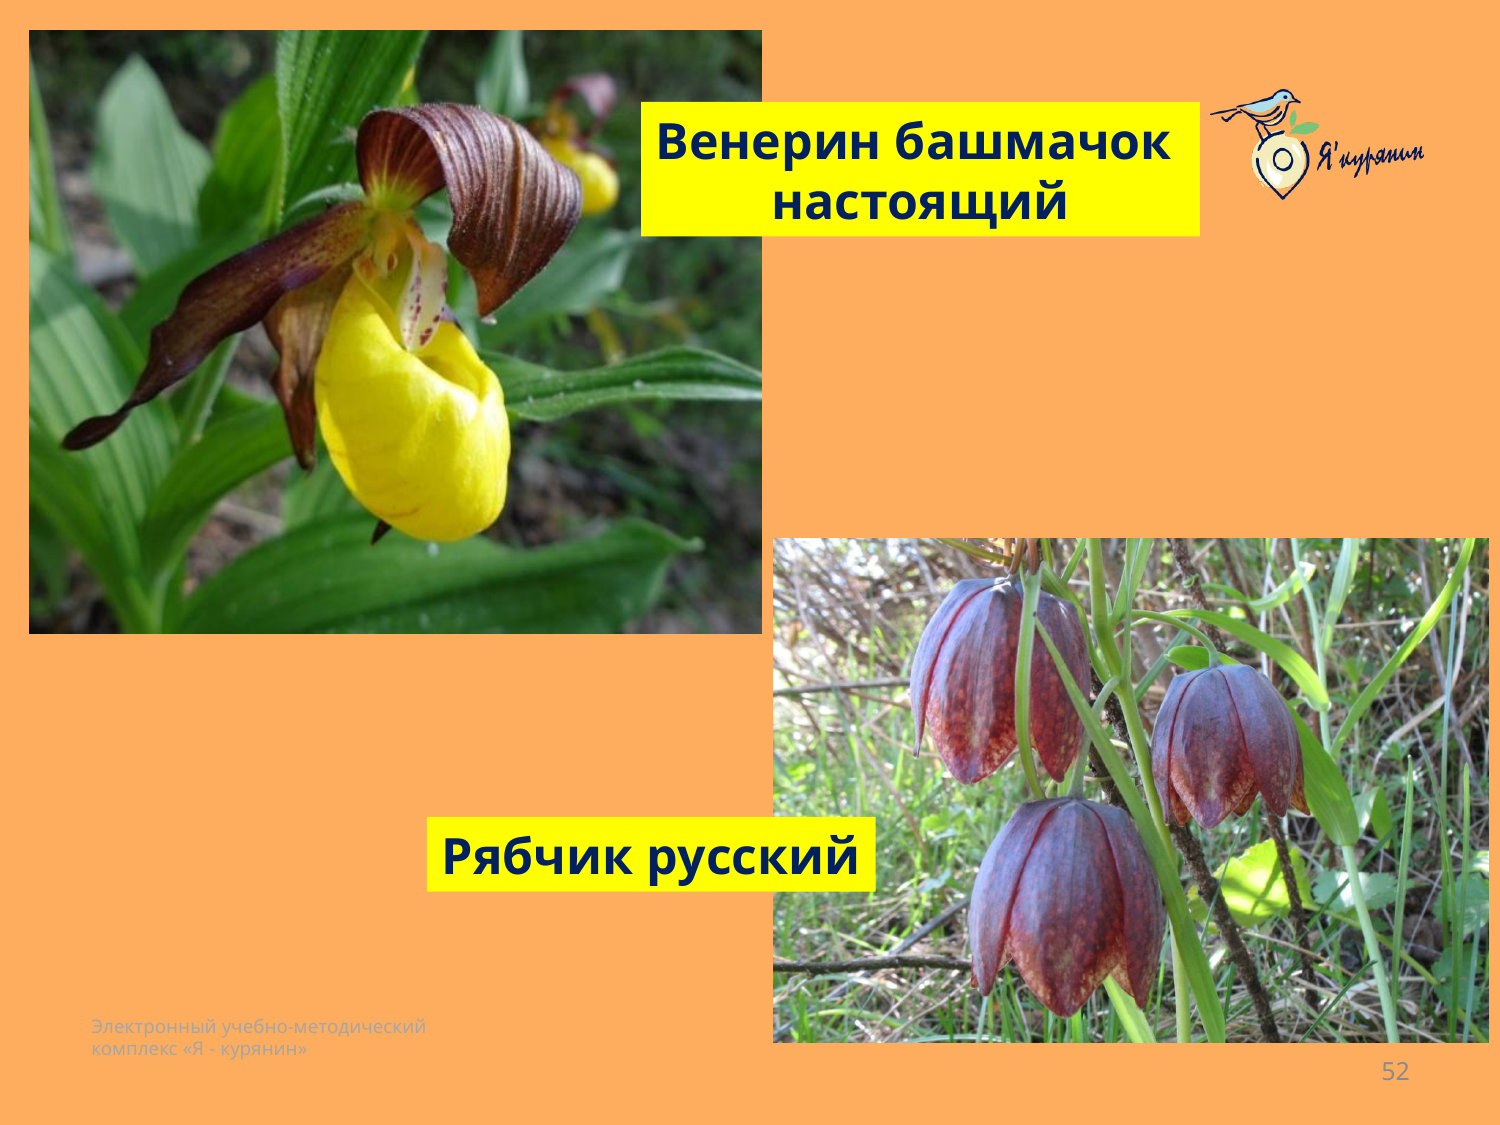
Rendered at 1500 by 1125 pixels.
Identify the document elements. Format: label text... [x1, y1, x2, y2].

picture [773, 538, 1490, 1043]
text_box Рябчик русский [426, 816, 768, 892]
slide_number 52 [1074, 1052, 1425, 1103]
picture [1210, 89, 1424, 200]
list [29, 30, 763, 634]
text_box Венерин башмачок настоящий [767, 101, 1200, 237]
